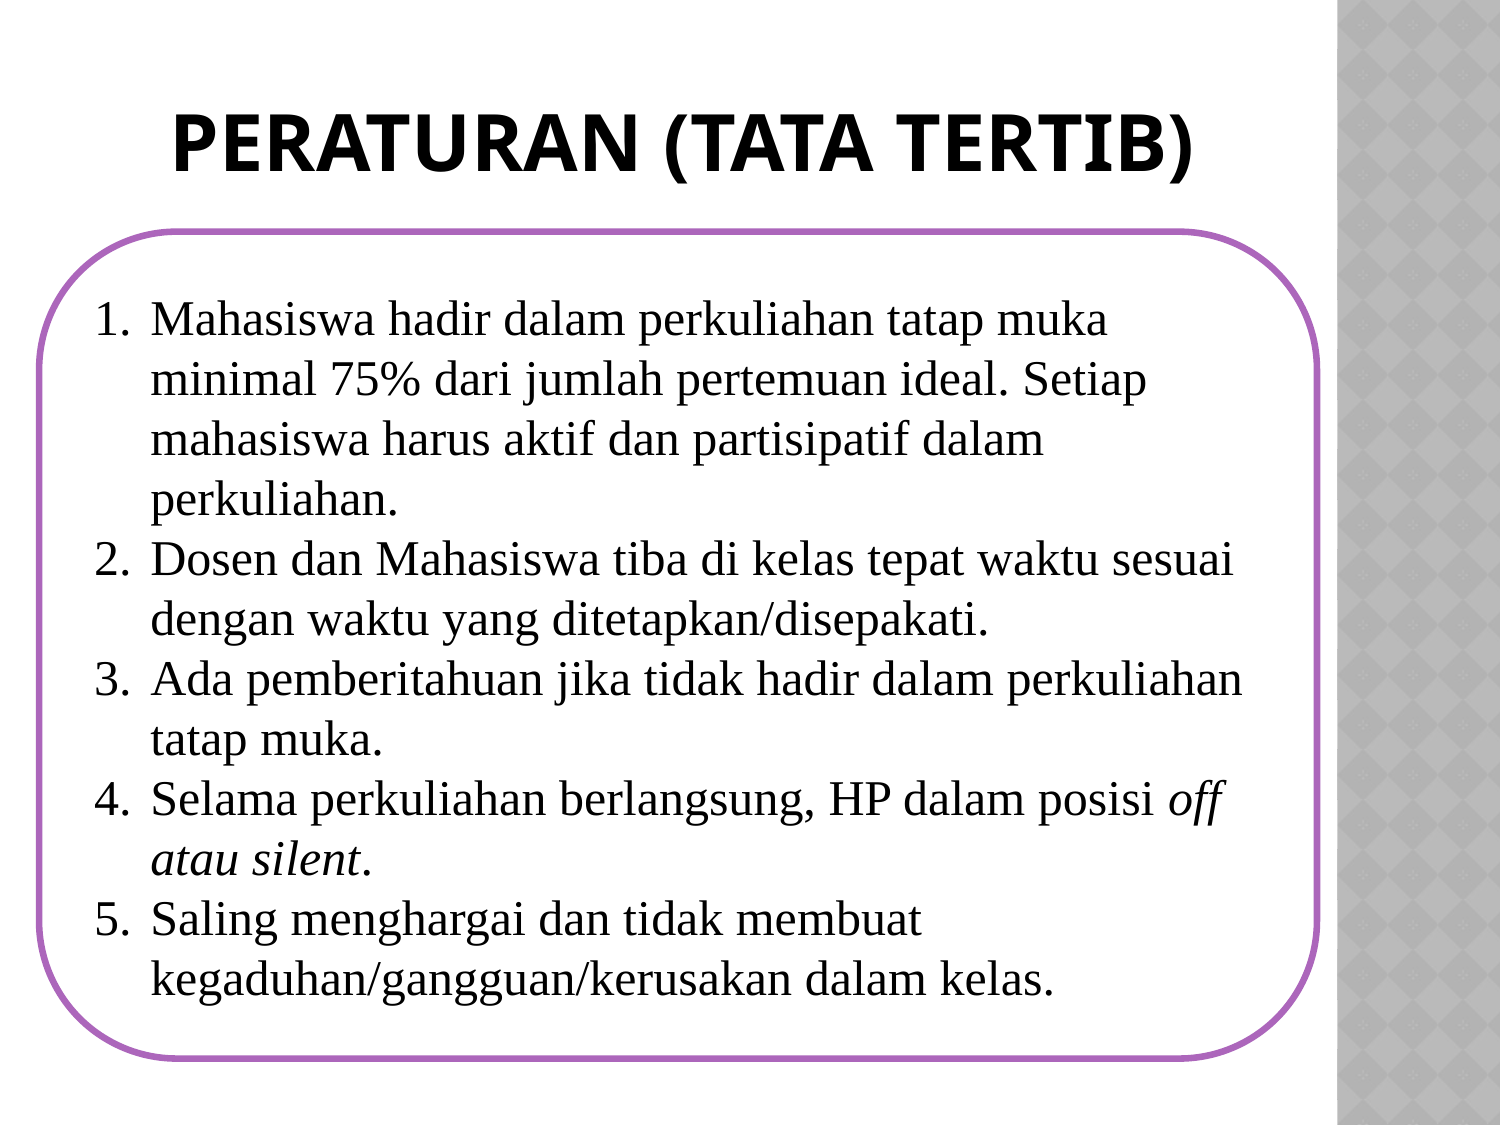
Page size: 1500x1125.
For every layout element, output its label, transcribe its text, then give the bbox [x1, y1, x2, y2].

text_box Mahasiswa hadir dalam perkuliahan tatap muka minimal 75% dari jumlah pertemuan ideal. Setiap mahasiswa harus aktif dan partisipatif dalam perkuliahan. Dosen dan Mahasiswa tiba di kelas tepat waktu sesuai dengan waktu yang ditetapkan/disepakati. Ada pemberitahuan jika tidak hadir dalam perkuliahan tatap muka. Selama perkuliahan berlangsung, HP dalam posisi off atau silent. Saling menghargai dan tidak membuat kegaduhan/gangguan/kerusakan dalam kelas. [35, 228, 1321, 1062]
title PERATURAN (TATA TERTIB) [88, 0, 1276, 188]
